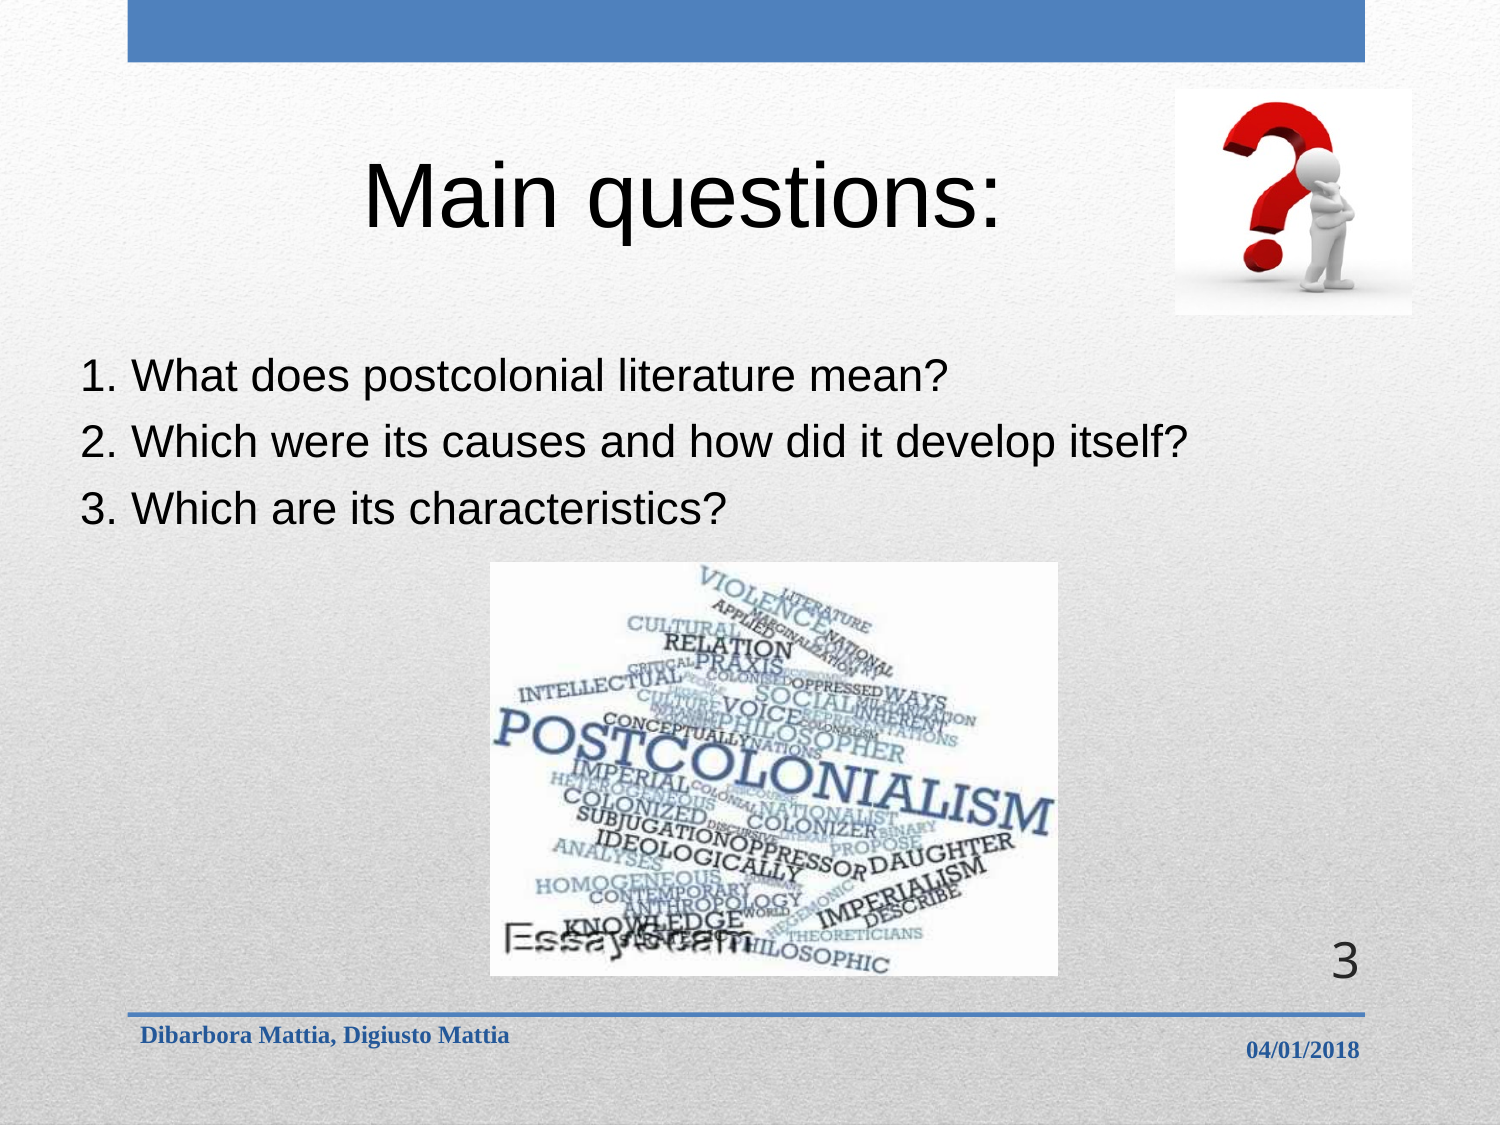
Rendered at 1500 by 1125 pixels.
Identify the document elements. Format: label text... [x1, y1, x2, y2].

slide_number 3 [1250, 933, 1375, 993]
footer Dibarbora Mattia, Digiusto Mattia [125, 1018, 925, 1079]
picture [0, 0, 1500, 1125]
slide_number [1025, 1018, 1375, 1079]
title Main questions: [171, 101, 1169, 281]
list 1. What does postcolonial literature mean? 2. Which were its causes and how did it develop itself? 3. Which are its characteristics? [64, 337, 1415, 745]
